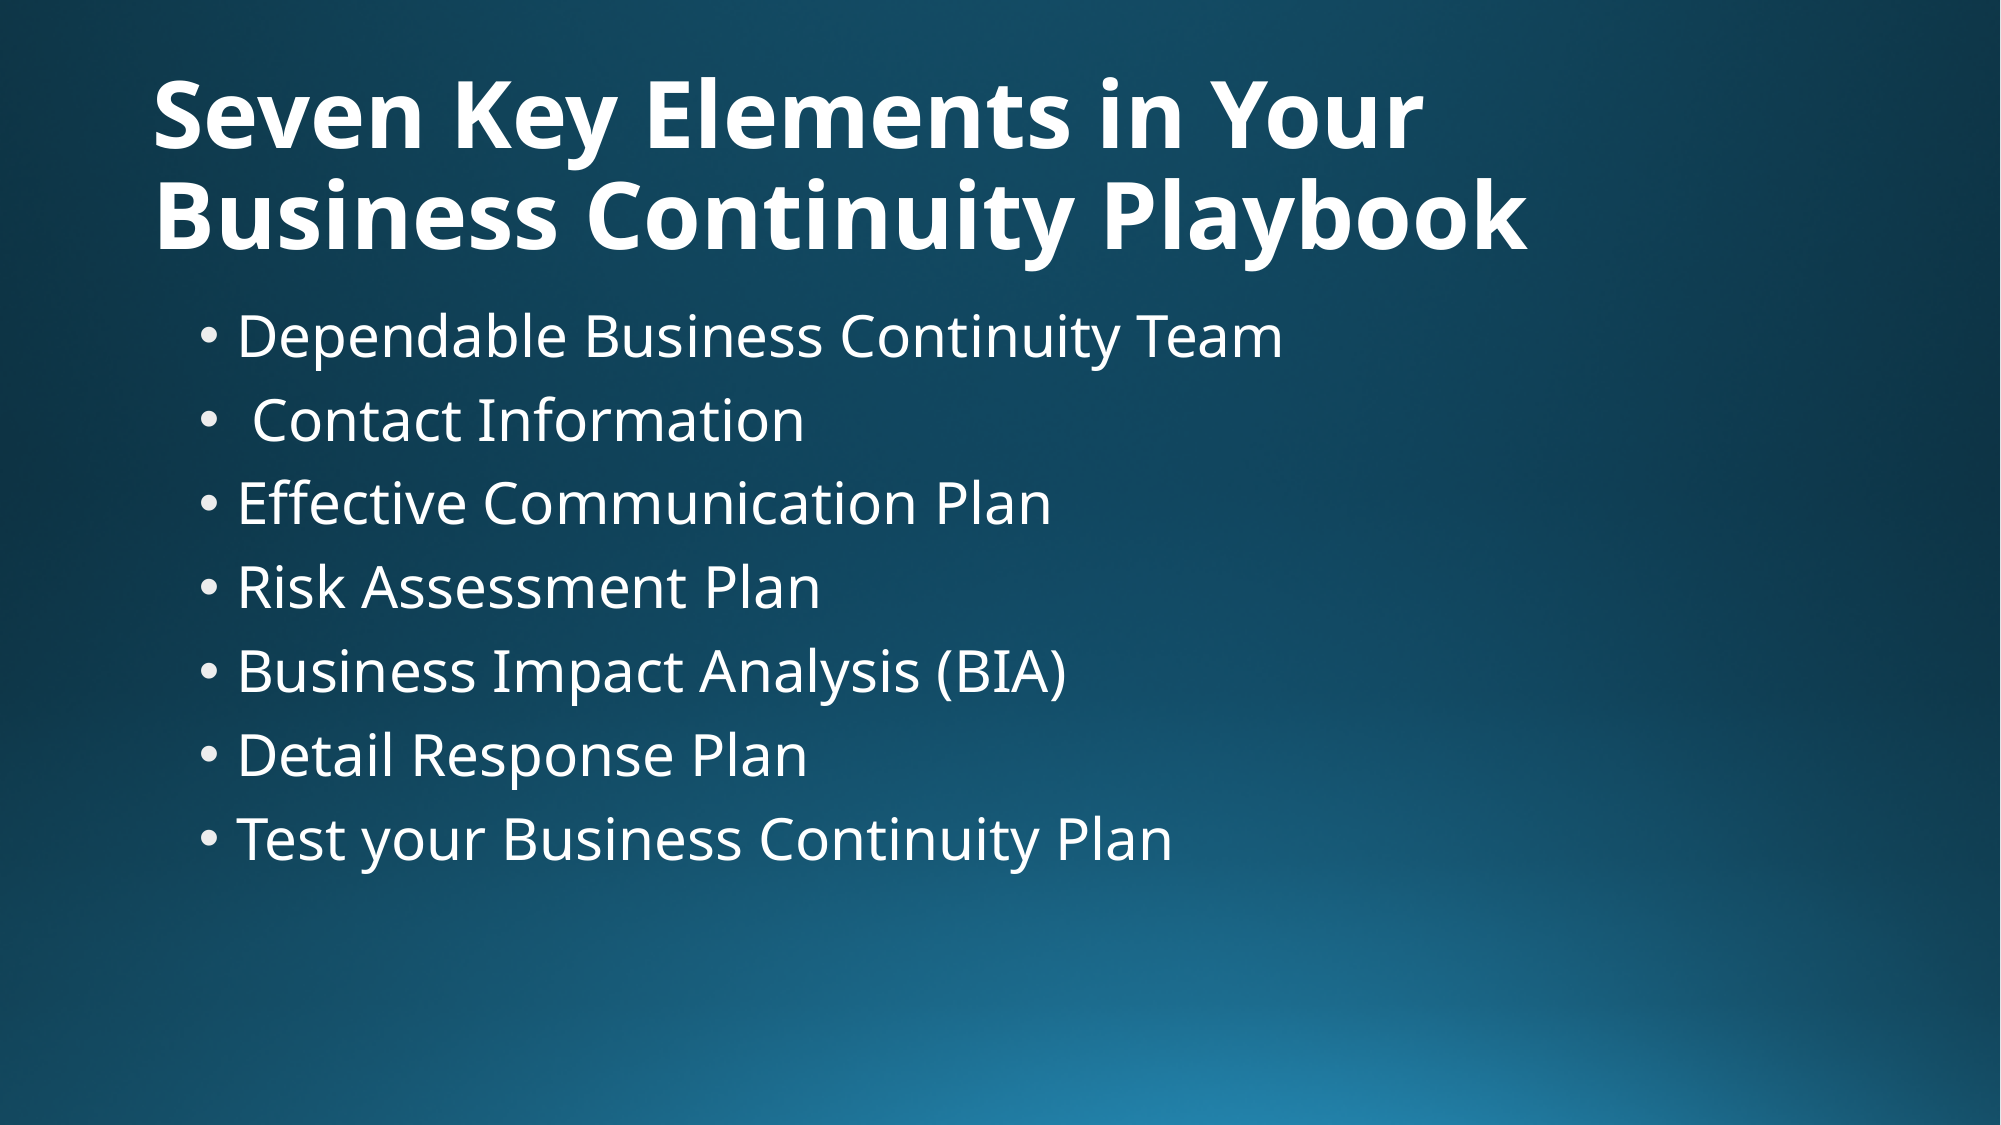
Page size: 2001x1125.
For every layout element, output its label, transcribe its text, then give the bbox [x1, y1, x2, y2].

title Seven Key Elements in Your Business Continuity Playbook [137, 59, 1863, 278]
picture [0, 0, 2001, 1125]
list Dependable Business Continuity Team Contact Information Effective Communication Plan Risk Assessment Plan Business Impact Analysis (BIA) Detail Response Plan Test your Business Continuity Plan [183, 299, 1863, 1014]
